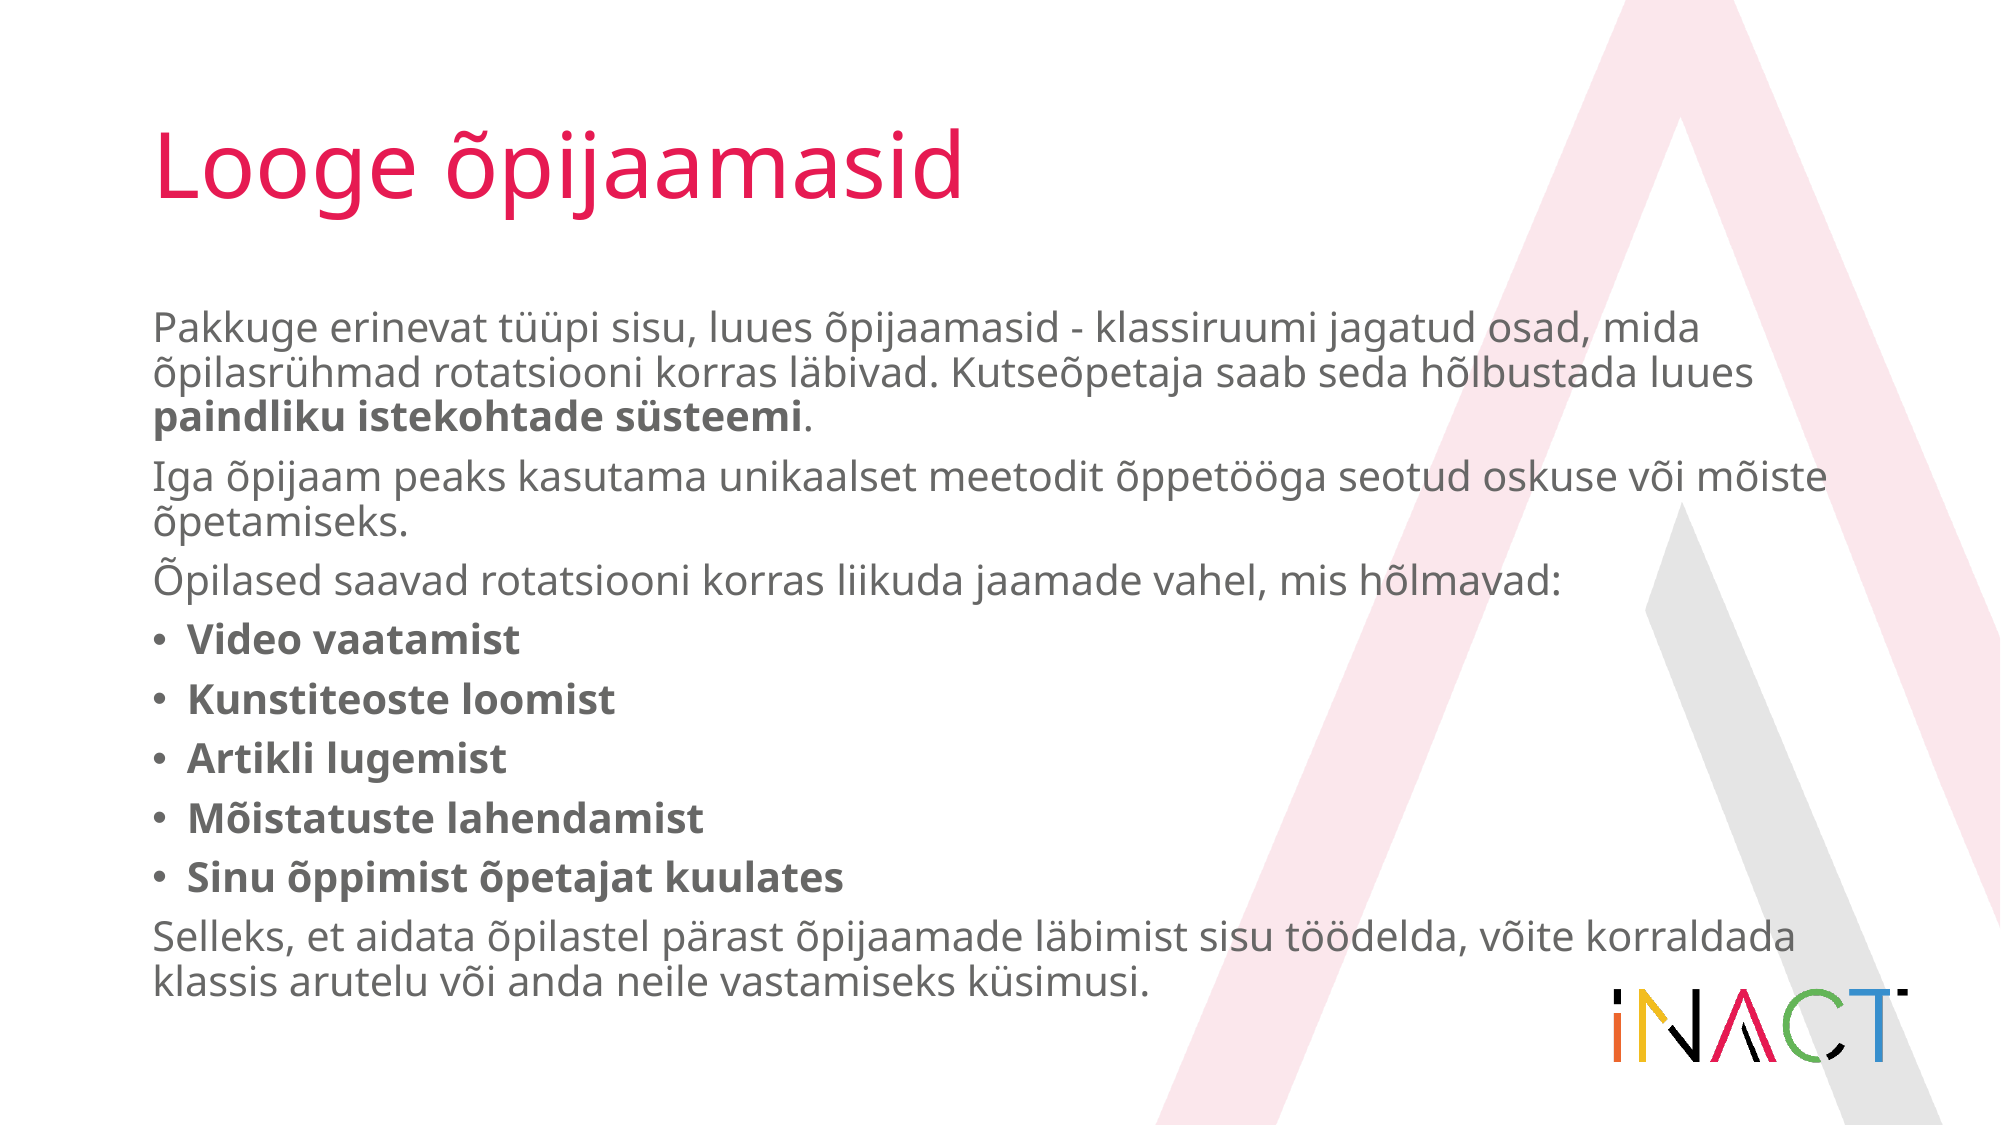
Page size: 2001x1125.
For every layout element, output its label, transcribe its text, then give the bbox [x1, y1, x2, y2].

list Pakkuge erinevat tüüpi sisu, luues õpijaamasid - klassiruumi jagatud osad, mida õpilasrühmad rotatsiooni korras läbivad. Kutseõpetaja saab seda hõlbustada luues paindliku istekohtade süsteemi. Iga õpijaam peaks kasutama unikaalset meetodit õppetööga seotud oskuse või mõiste õpetamiseks. Õpilased saavad rotatsiooni korras liikuda jaamade vahel, mis hõlmavad: Video vaatamist Kunstiteoste loomist Artikli lugemist Mõistatuste lahendamist Sinu õppimist õpetajat kuulates Selleks, et aidata õpilastel pärast õpijaamade läbimist sisu töödelda, võite korraldada klassis arutelu või anda neile vastamiseks küsimusi. [137, 299, 1863, 1014]
picture [1148, 0, 2001, 1125]
title Looge õpijaamasid [137, 59, 1863, 278]
